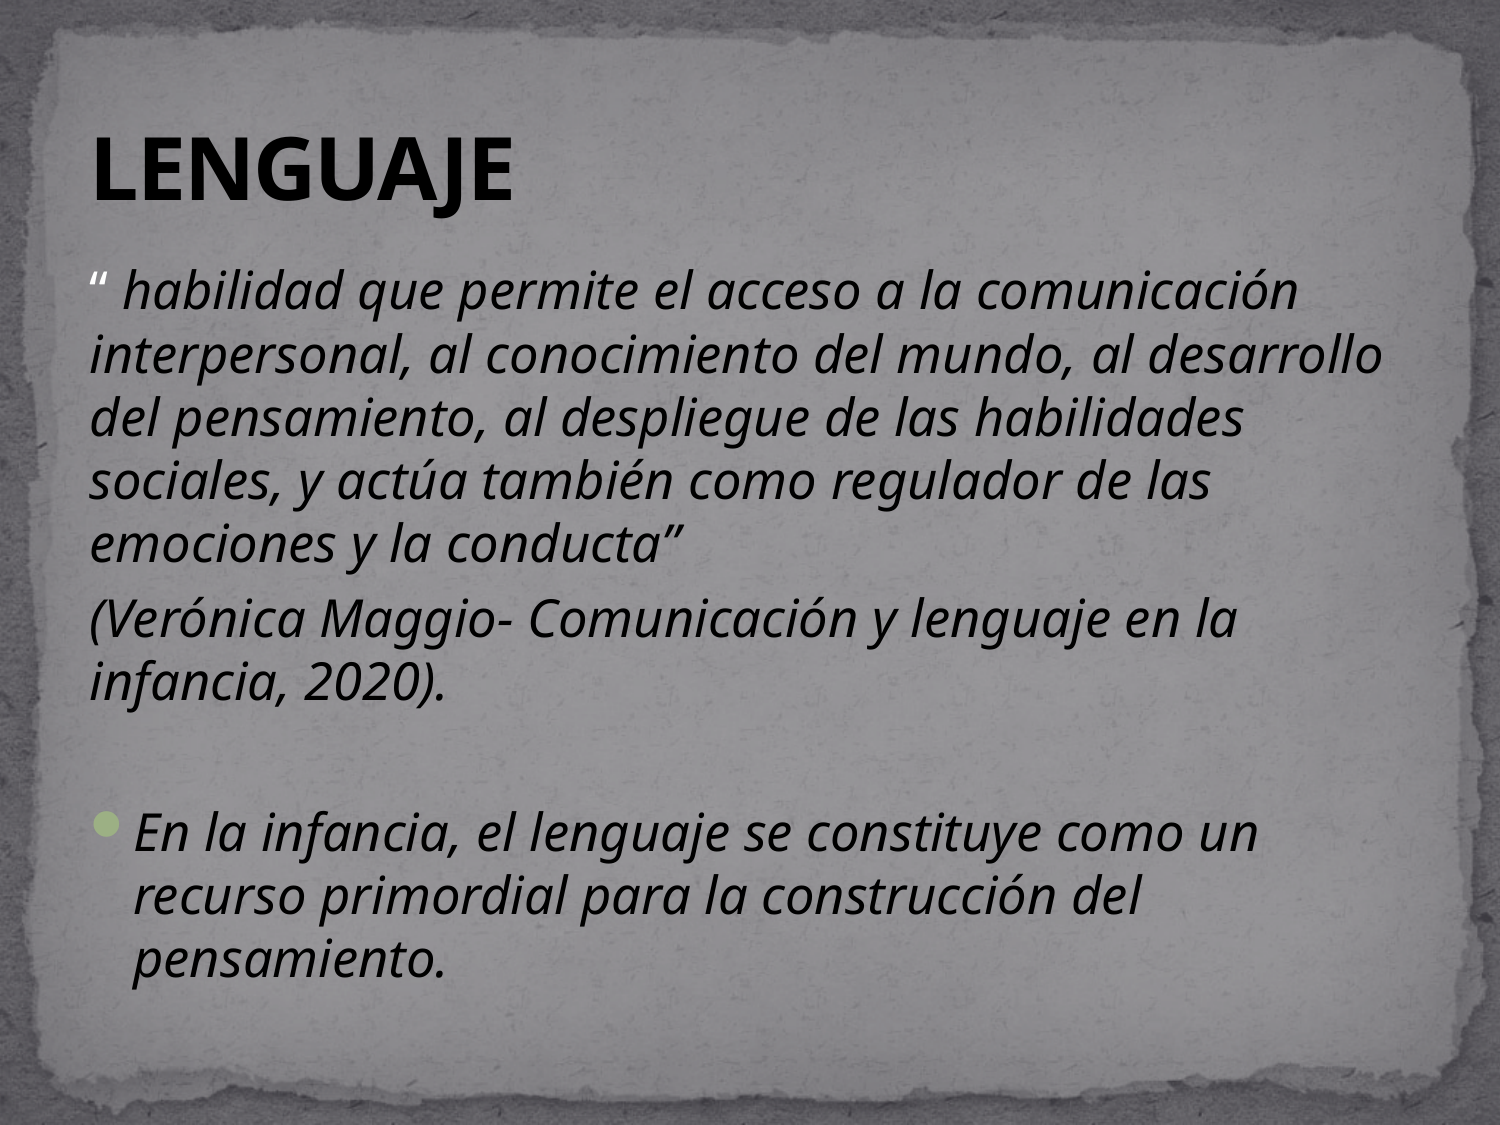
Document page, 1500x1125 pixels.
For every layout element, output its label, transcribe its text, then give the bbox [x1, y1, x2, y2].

title LENGUAJE [74, 24, 1425, 225]
list “ habilidad que permite el acceso a la comunicación interpersonal, al conocimiento del mundo, al desarrollo del pensamiento, al despliegue de las habilidades sociales, y actúa también como regulador de las emociones y la conducta” (Verónica Maggio- Comunicación y lenguaje en la infancia, 2020). En la infancia, el lenguaje se constituye como un recurso primordial para la construcción del pensamiento. [75, 249, 1425, 1000]
